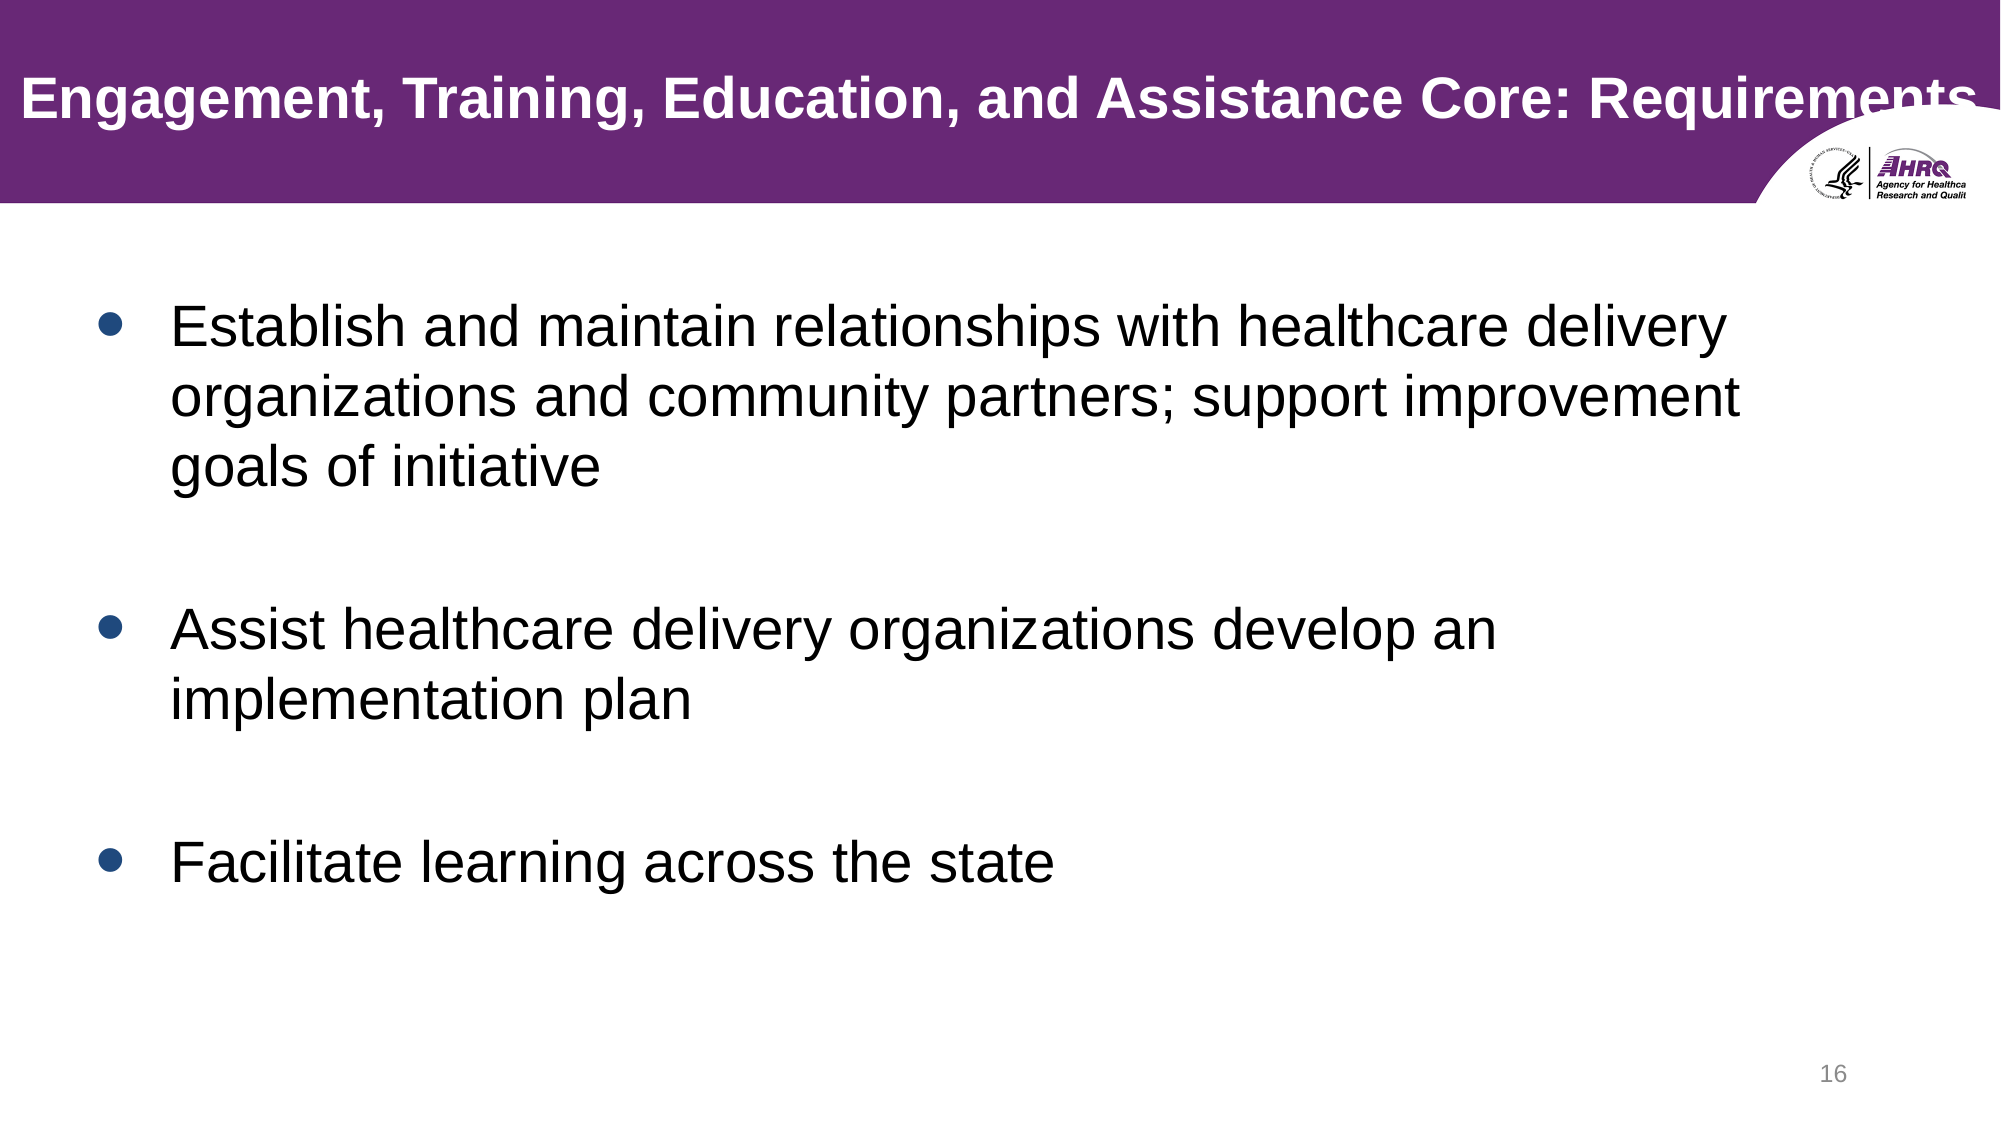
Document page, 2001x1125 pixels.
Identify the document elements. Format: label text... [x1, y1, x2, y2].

title Engagement, Training, Education, and Assistance Core: Requirements [0, 31, 2000, 159]
slide_number 16 [1412, 1042, 1863, 1103]
picture [0, 0, 2001, 1125]
list Establish and maintain relationships with healthcare delivery organizations and community partners; support improvement goals of initiative Assist healthcare delivery organizations develop an implementation plan Facilitate learning across the state [79, 280, 1900, 1005]
